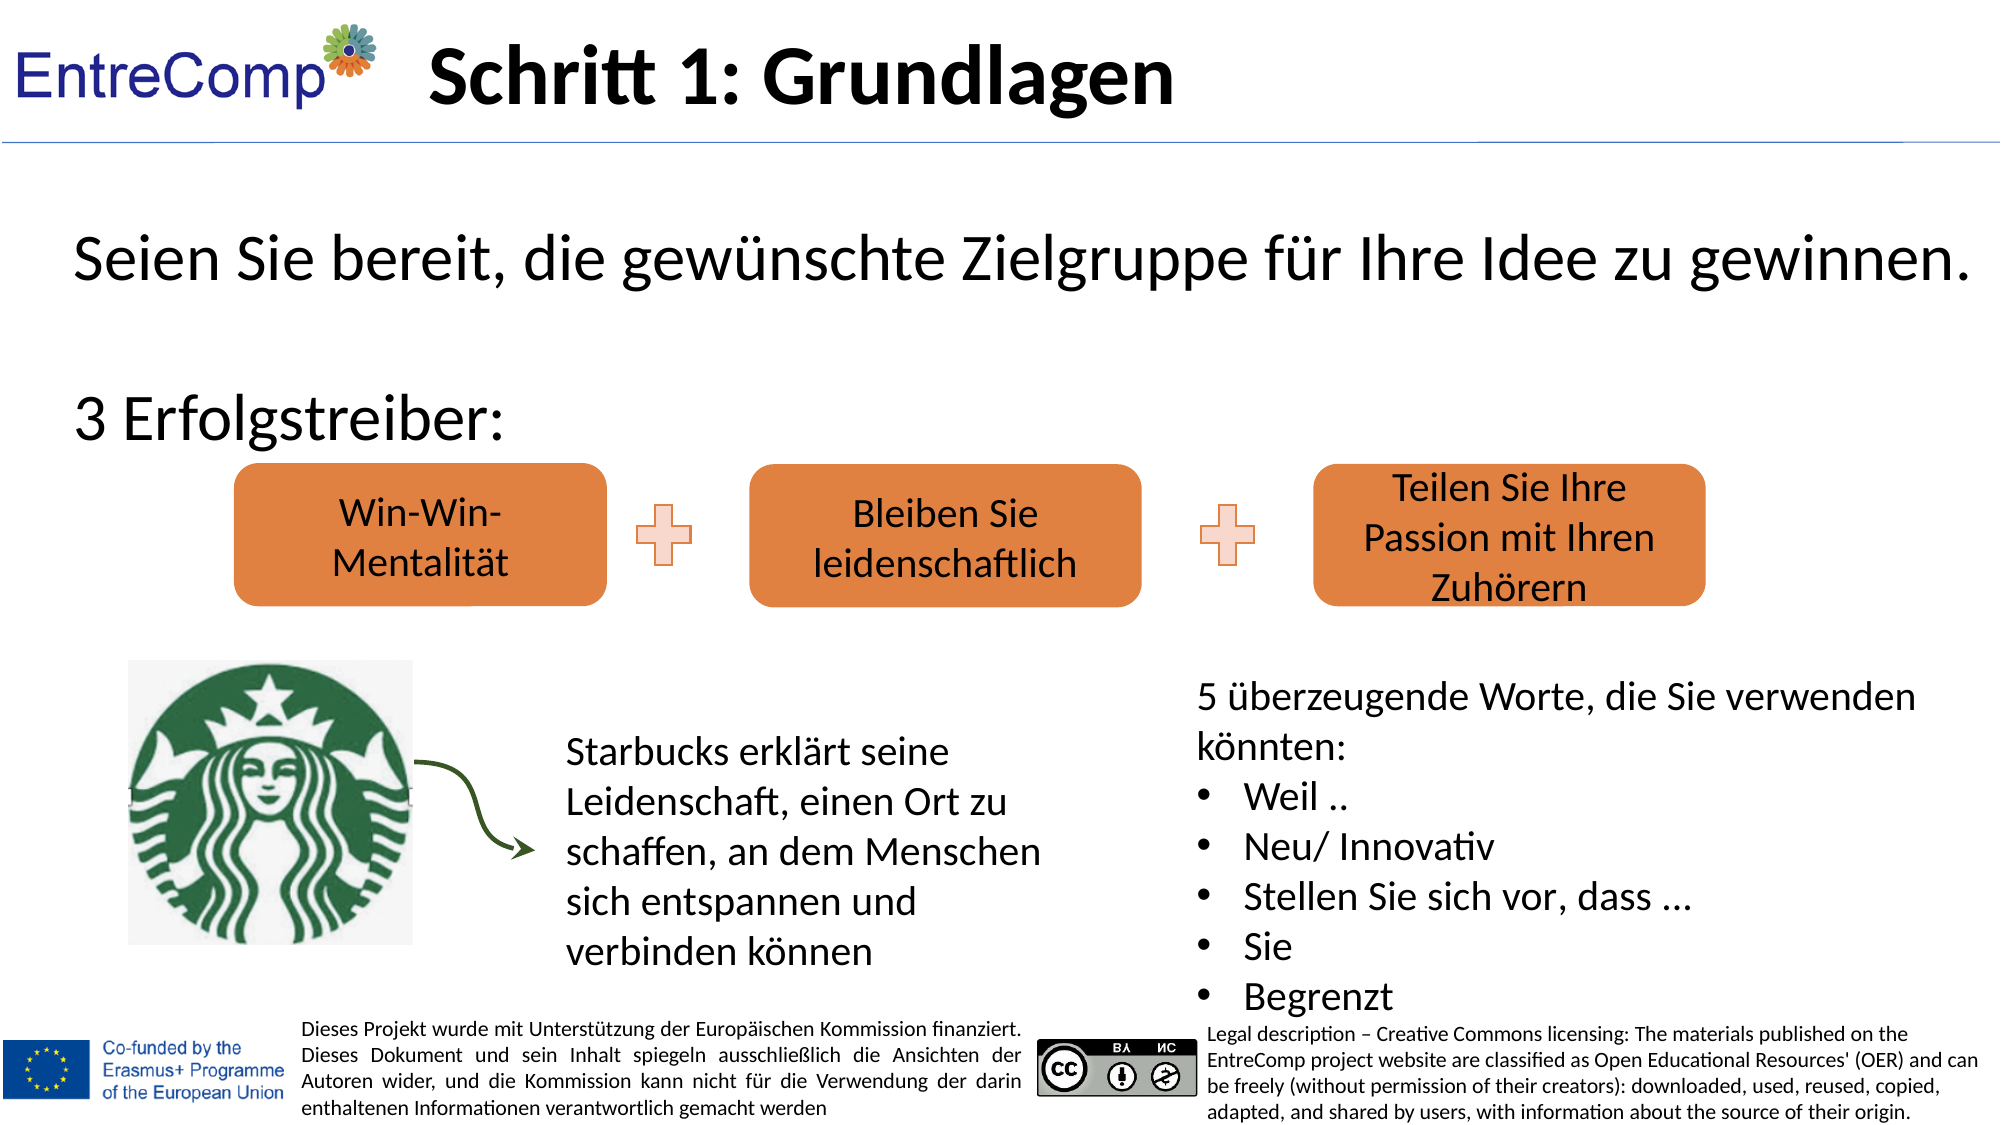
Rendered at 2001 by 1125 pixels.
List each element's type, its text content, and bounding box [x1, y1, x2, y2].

text_box Seien Sie bereit, die gewünschte Zielgruppe für Ihre Idee zu gewinnen. 3 Erfolgstreiber: [58, 206, 1991, 462]
text_box Win-Win-Mentalität [233, 463, 607, 607]
text_box Legal description – Creative Commons licensing: The materials published on the EntreComp project website are classified as Open Educational Resources' (OER) and can be freely (without permission of their creators): downloaded, used, reused, copied, adapted, and shared by users, with information about the source of their origin. [1192, 1011, 2000, 1125]
picture [1037, 1039, 1198, 1097]
text_box Starbucks erklärt seine Leidenschaft, einen Ort zu schaffen, an dem Menschen sich entspannen und verbinden können [551, 716, 1085, 982]
text_box [1200, 504, 1255, 566]
text_box [636, 504, 692, 566]
text_box Bleiben Sie leidenschaftlich [749, 464, 1142, 608]
picture [128, 659, 414, 945]
text_box Dieses Projekt wurde mit Unterstützung der Europäischen Kommission finanziert. Dieses Dokument und sein Inhalt spiegeln ausschließlich die Ansichten der Autoren wider, und die Kommission kann nicht für die Verwendung der darin enthaltenen Informationen verantwortlich gemacht werden [286, 1007, 1038, 1125]
text_box Teilen Sie Ihre Passion mit Ihren Zuhörern [1313, 463, 1706, 607]
text_box Schritt 1: Grundlagen [413, 12, 1942, 130]
picture [11, 18, 381, 122]
picture [2, 1036, 291, 1103]
text_box 5 überzeugende Worte, die Sie verwenden könnten: Weil .. Neu/ Innovativ Stellen Sie sich vor, dass ... Sie Begrenzt [1181, 661, 2000, 1027]
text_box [414, 761, 536, 851]
